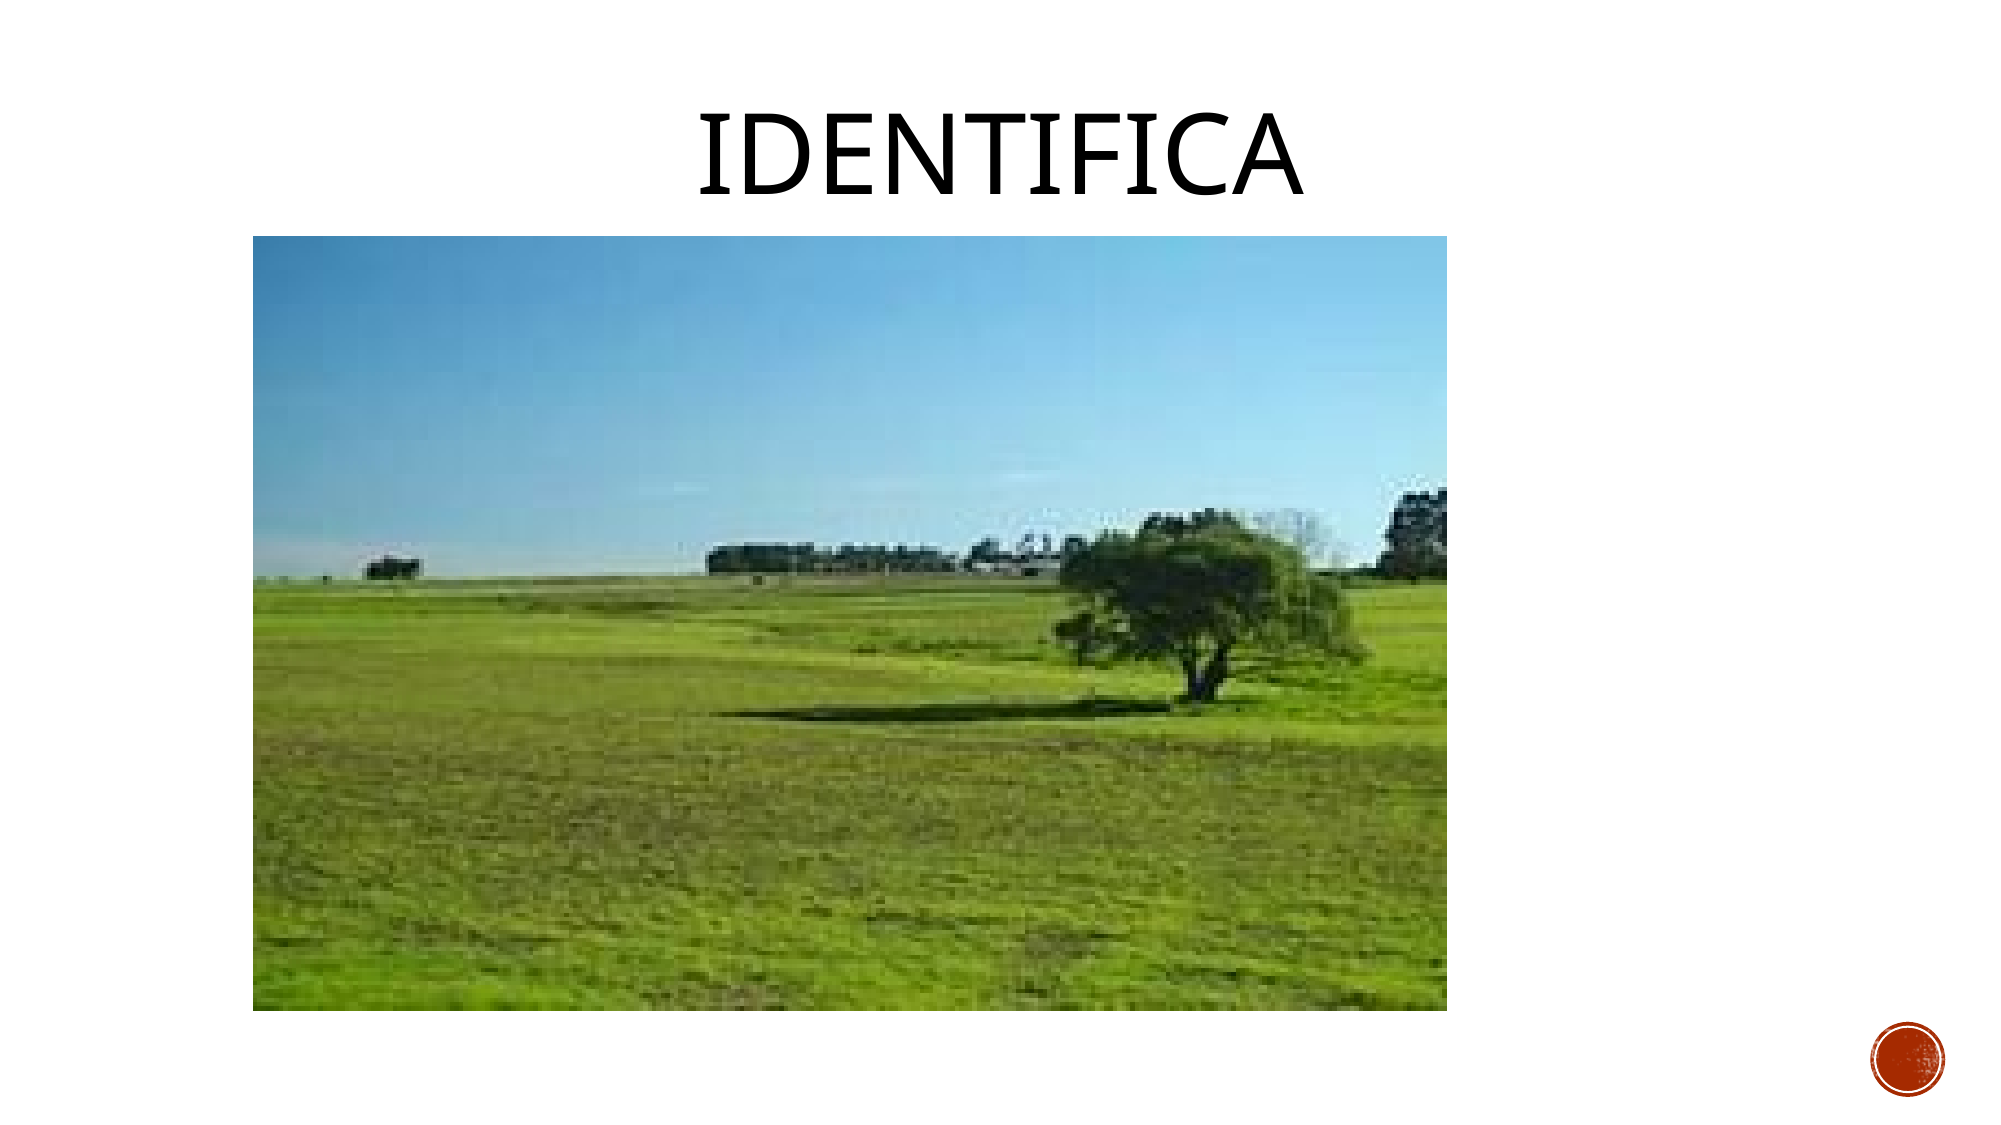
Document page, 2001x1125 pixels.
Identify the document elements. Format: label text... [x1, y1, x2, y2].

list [256, 240, 1444, 1008]
title Identifica [175, 79, 1826, 237]
